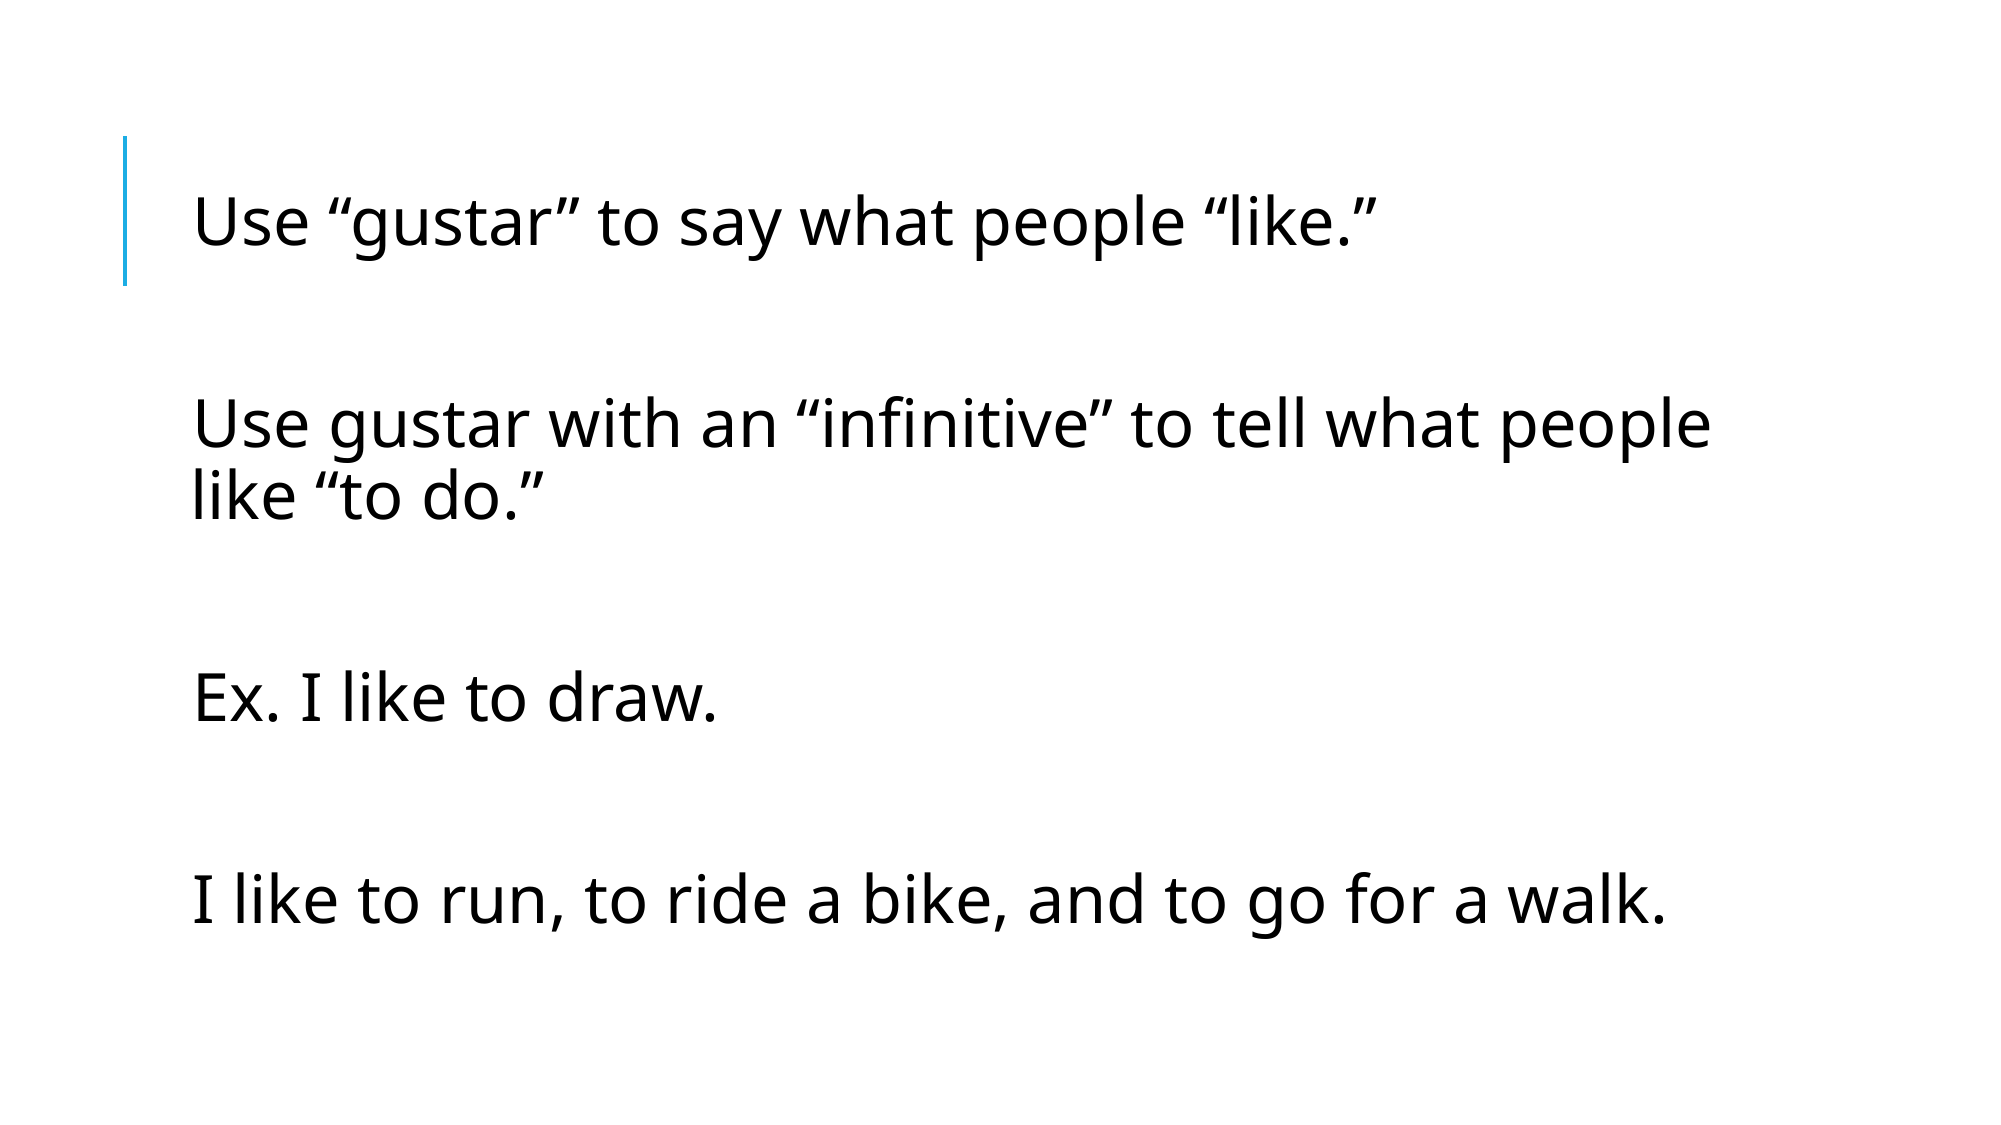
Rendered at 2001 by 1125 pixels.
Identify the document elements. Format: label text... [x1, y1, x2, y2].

list Use “gustar” to say what people “like.” Use gustar with an “infinitive” to tell what people like “to do.” Ex. I like to draw. I like to run, to ride a bike, and to go for a walk. [168, 180, 1763, 1035]
